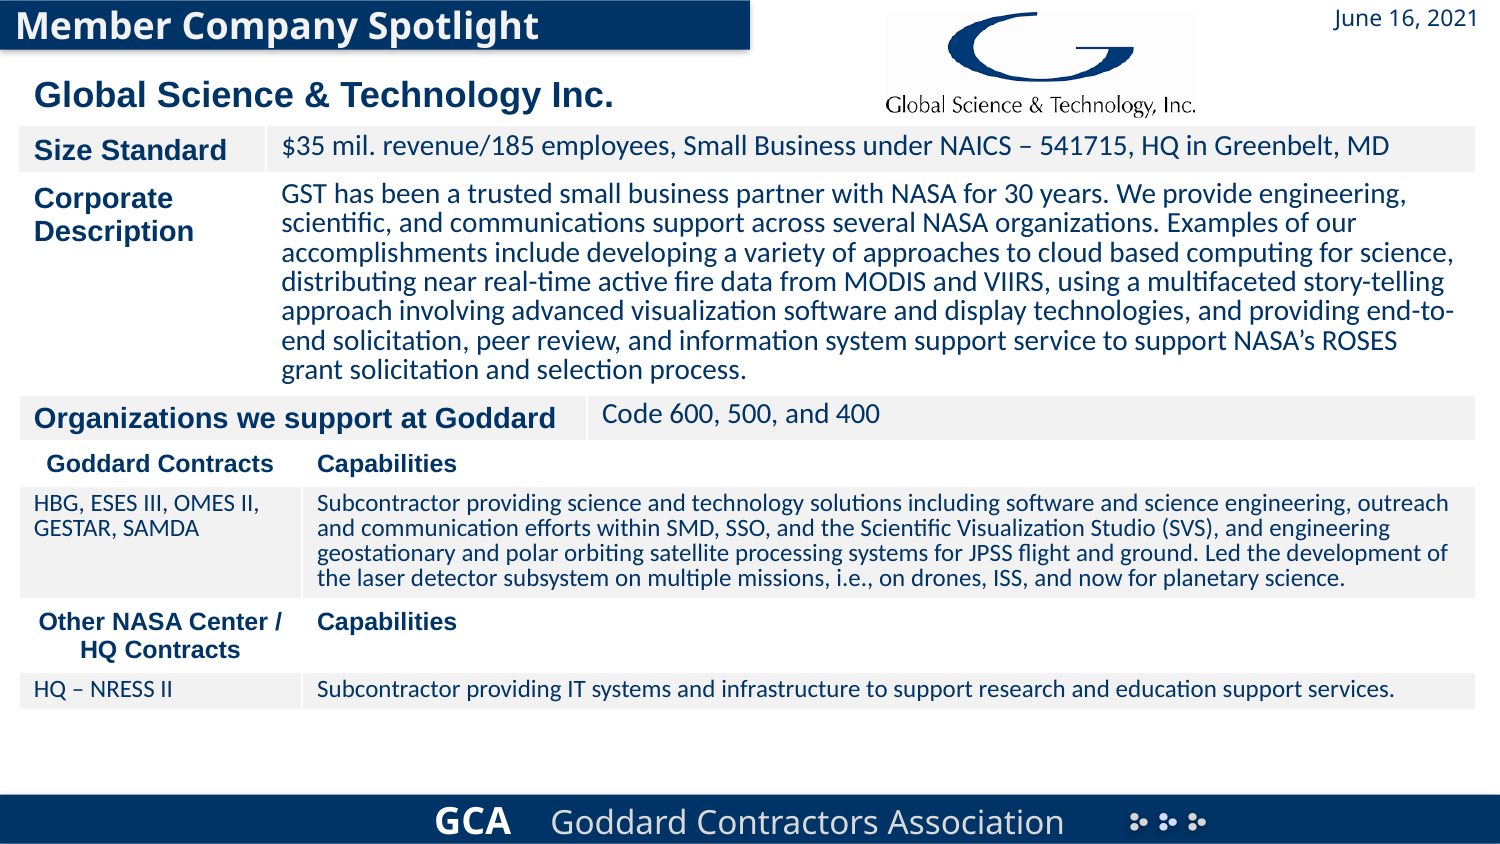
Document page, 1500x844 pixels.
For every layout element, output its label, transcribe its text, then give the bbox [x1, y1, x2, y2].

text_box June 16, 2021 [1319, 0, 1496, 39]
table_header Size Standard [19, 126, 265, 172]
table_cell Other NASA Center / HQ Contracts [20, 602, 301, 669]
title Global Science & Technology Inc. [18, 58, 655, 123]
table_cell Corporate Description [20, 176, 265, 392]
picture [885, 12, 1196, 119]
table_cell Goddard Contracts [20, 444, 301, 483]
table_cell Capabilities [303, 444, 1475, 483]
table_cell HQ – NRESS II [20, 673, 301, 709]
table_cell Organizations we support at Goddard [20, 396, 586, 440]
table_cell Capabilities [303, 602, 1475, 669]
table_cell GST has been a trusted small business partner with NASA for 30 years. We provide engineering, scientific, and communications support across several NASA organizations. Examples of our accomplishments include developing a variety of approaches to cloud based computing for science, distributing near real-time active fire data from MODIS and VIIRS, using a multifaceted story-telling approach involving advanced visualization software and display technologies, and providing end-to-end solicitation, peer review, and information system support service to support NASA’s ROSES grant solicitation and selection process. [267, 176, 1475, 392]
table_cell Code 600, 500, and 400 [588, 396, 1475, 440]
table_cell Subcontractor providing IT systems and infrastructure to support research and education support services. [303, 673, 1475, 709]
table_header $35 mil. revenue/185 employees, Small Business under NAICS – 541715, HQ in Greenbelt, MD [267, 126, 1475, 172]
table_cell Subcontractor providing science and technology solutions including software and science engineering, outreach and communication efforts within SMD, SSO, and the Scientific Visualization Studio (SVS), and engineering geostationary and polar orbiting satellite processing systems for JPSS flight and ground. Led the development of the laser detector subsystem on multiple missions, i.e., on drones, ISS, and now for planetary science. [303, 487, 1475, 598]
table_cell HBG, ESES III, OMES II, GESTAR, SAMDA [20, 487, 301, 598]
